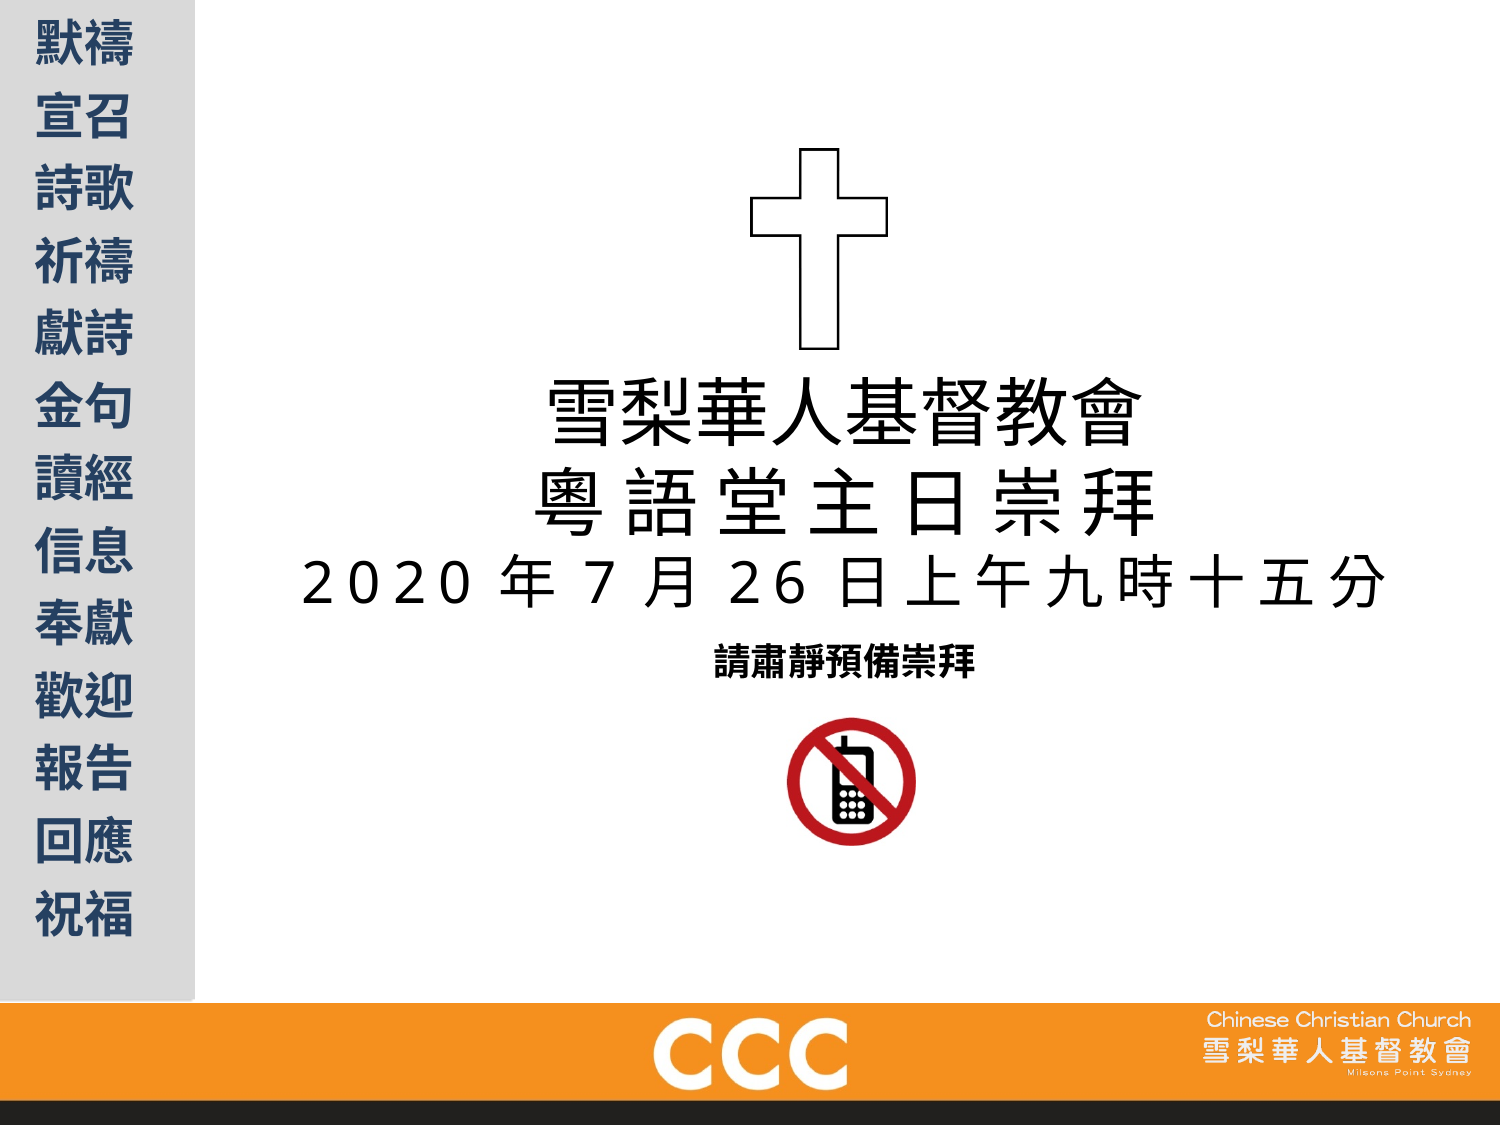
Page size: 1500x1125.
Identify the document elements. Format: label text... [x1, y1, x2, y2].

text_box 雪梨華人基督教會 粵 語 堂 主 日 崇 拜 2020年7月26日上午九時十五分 請肅靜預備崇拜 [242, 357, 1447, 689]
picture [749, 147, 888, 350]
picture [0, 1003, 1500, 1125]
picture [786, 716, 916, 847]
